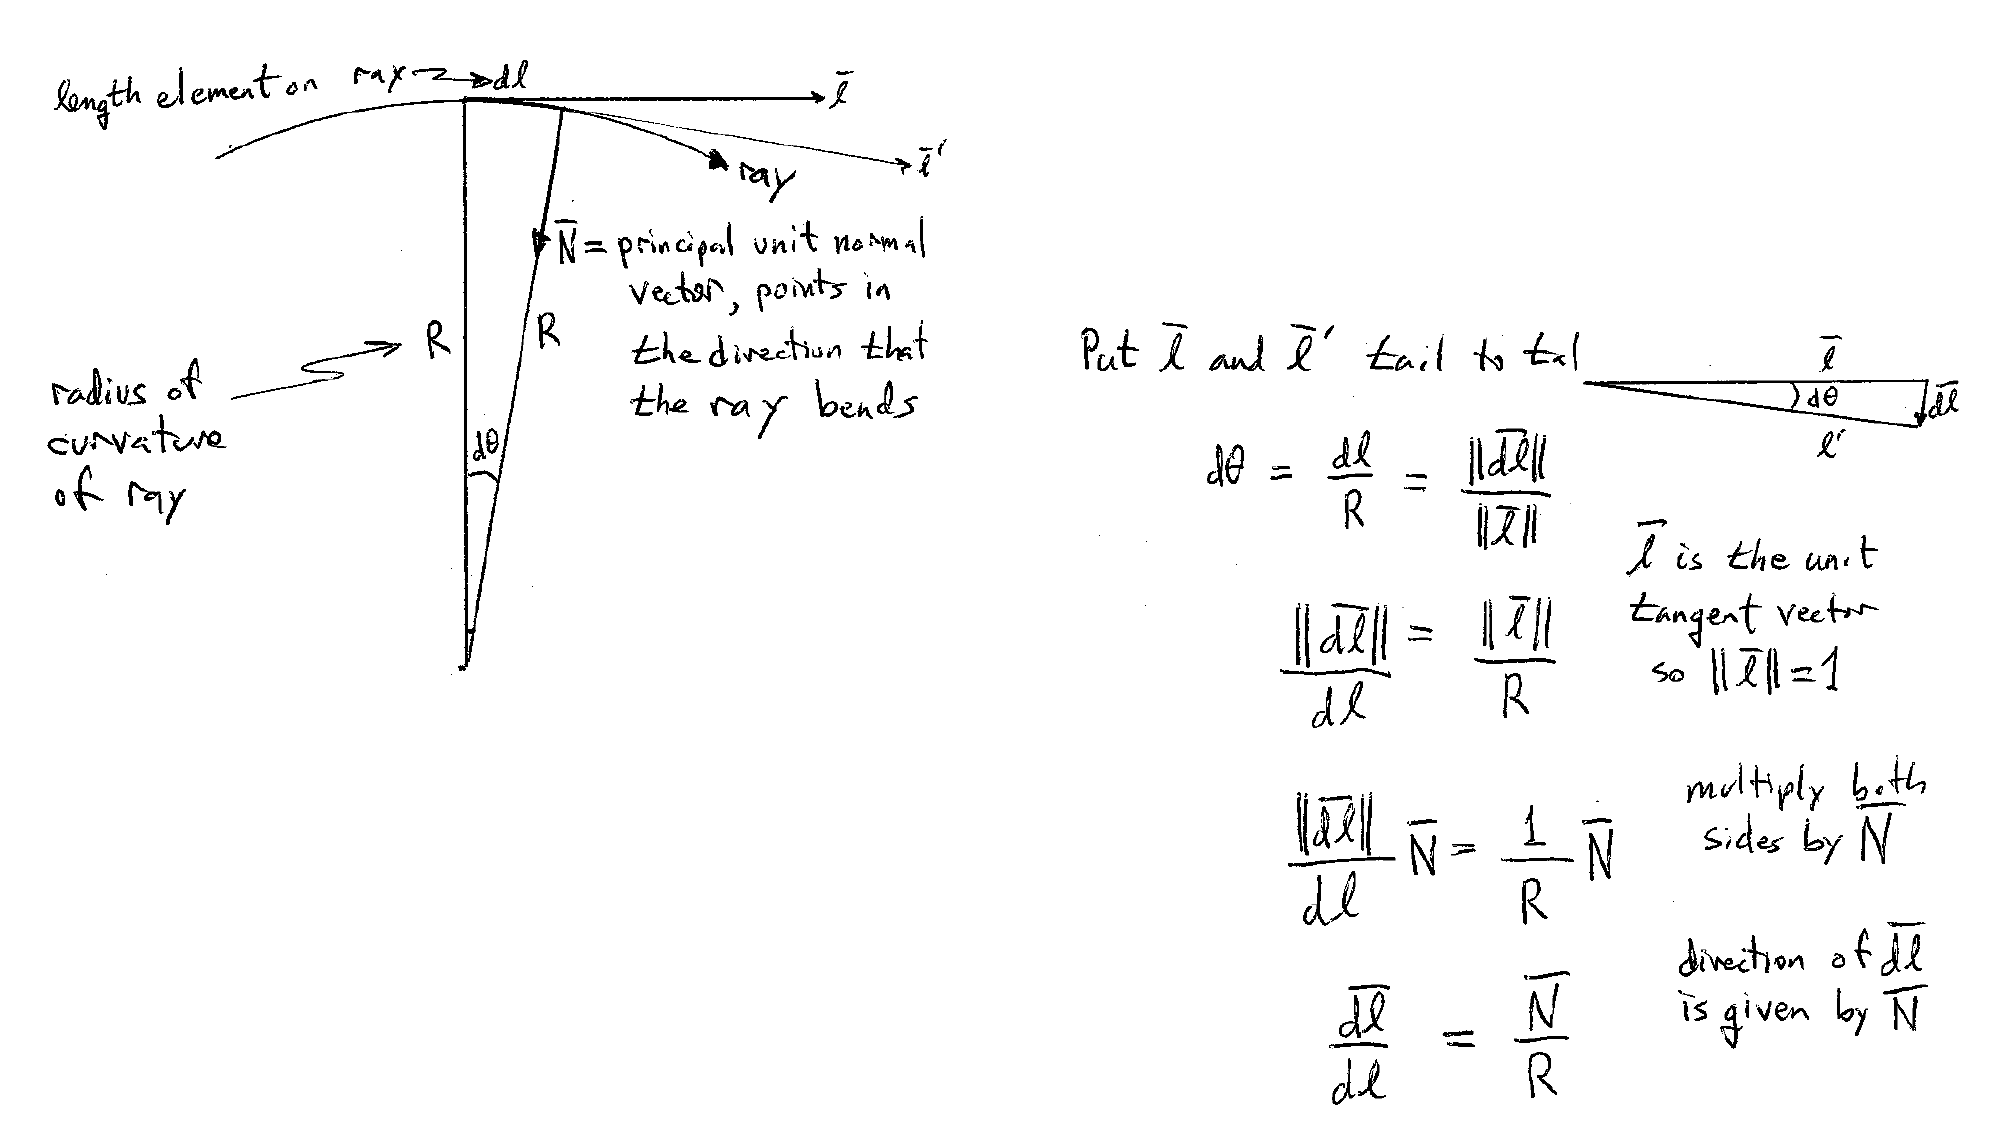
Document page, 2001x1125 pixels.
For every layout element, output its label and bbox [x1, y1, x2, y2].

picture [17, 46, 956, 678]
picture [1066, 295, 1959, 1112]
